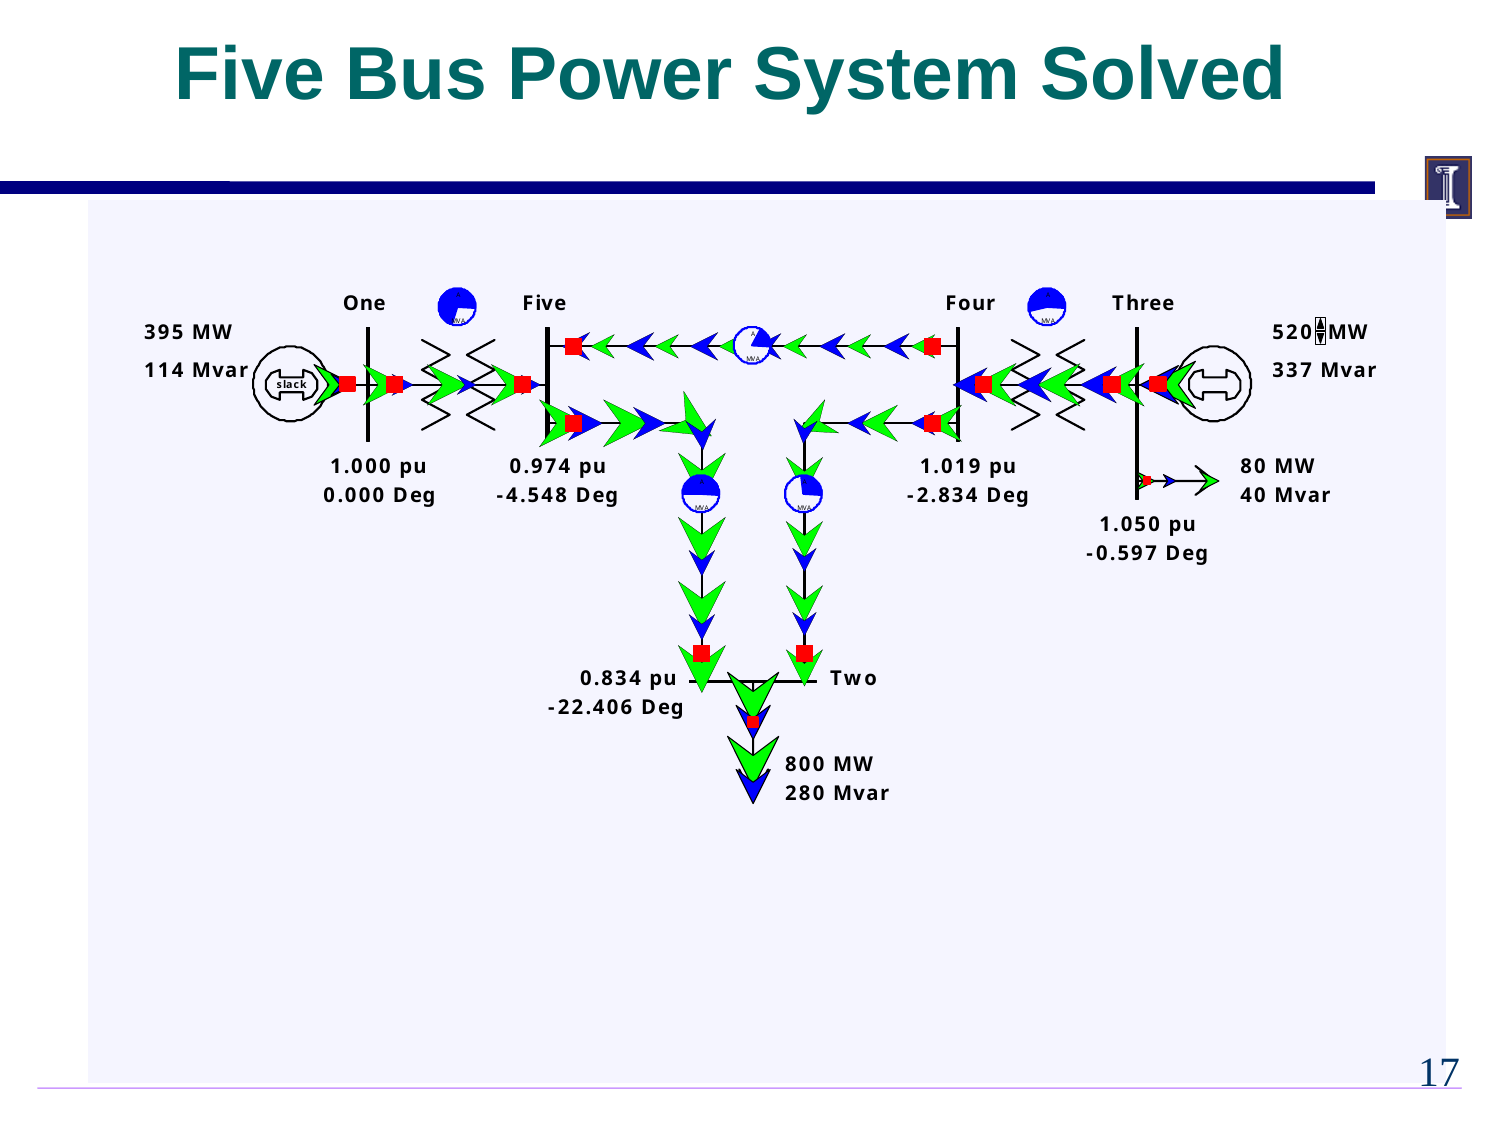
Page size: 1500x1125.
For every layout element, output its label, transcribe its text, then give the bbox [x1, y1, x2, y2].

text_box 16 [1162, 1037, 1475, 1113]
title Five Bus Power System Solved [0, 0, 1463, 151]
picture [87, 156, 1472, 1084]
